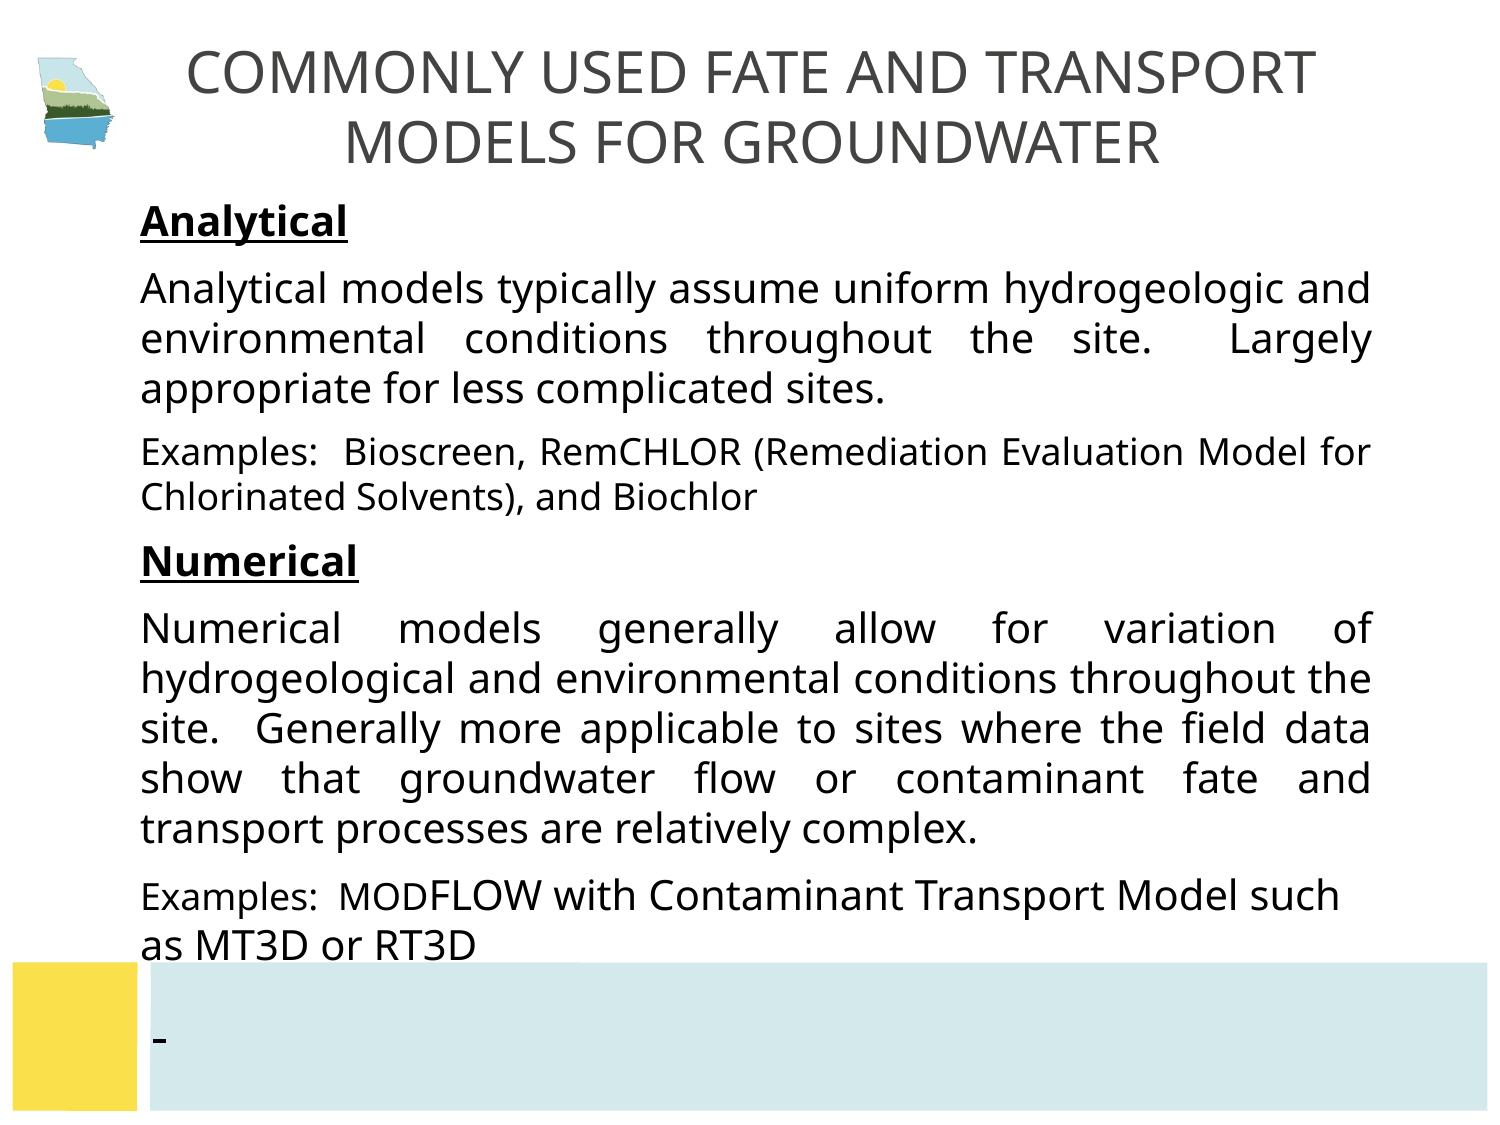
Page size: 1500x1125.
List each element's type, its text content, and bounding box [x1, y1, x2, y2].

list Analytical Analytical models typically assume uniform hydrogeologic and environmental conditions throughout the site. Largely appropriate for less complicated sites. Examples: Bioscreen, RemCHLOR (Remediation Evaluation Model for Chlorinated Solvents), and Biochlor Numerical Numerical models generally allow for variation of hydrogeological and environmental conditions throughout the site. Generally more applicable to sites where the field data show that groundwater flow or contaminant fate and transport processes are relatively complex. Examples: MODFLOW with Contaminant Transport Model such as MT3D or RT3D [125, 187, 1388, 950]
title Commonly Used Fate and Transport Models for Groundwater [134, 59, 1369, 150]
picture [23, 50, 125, 152]
